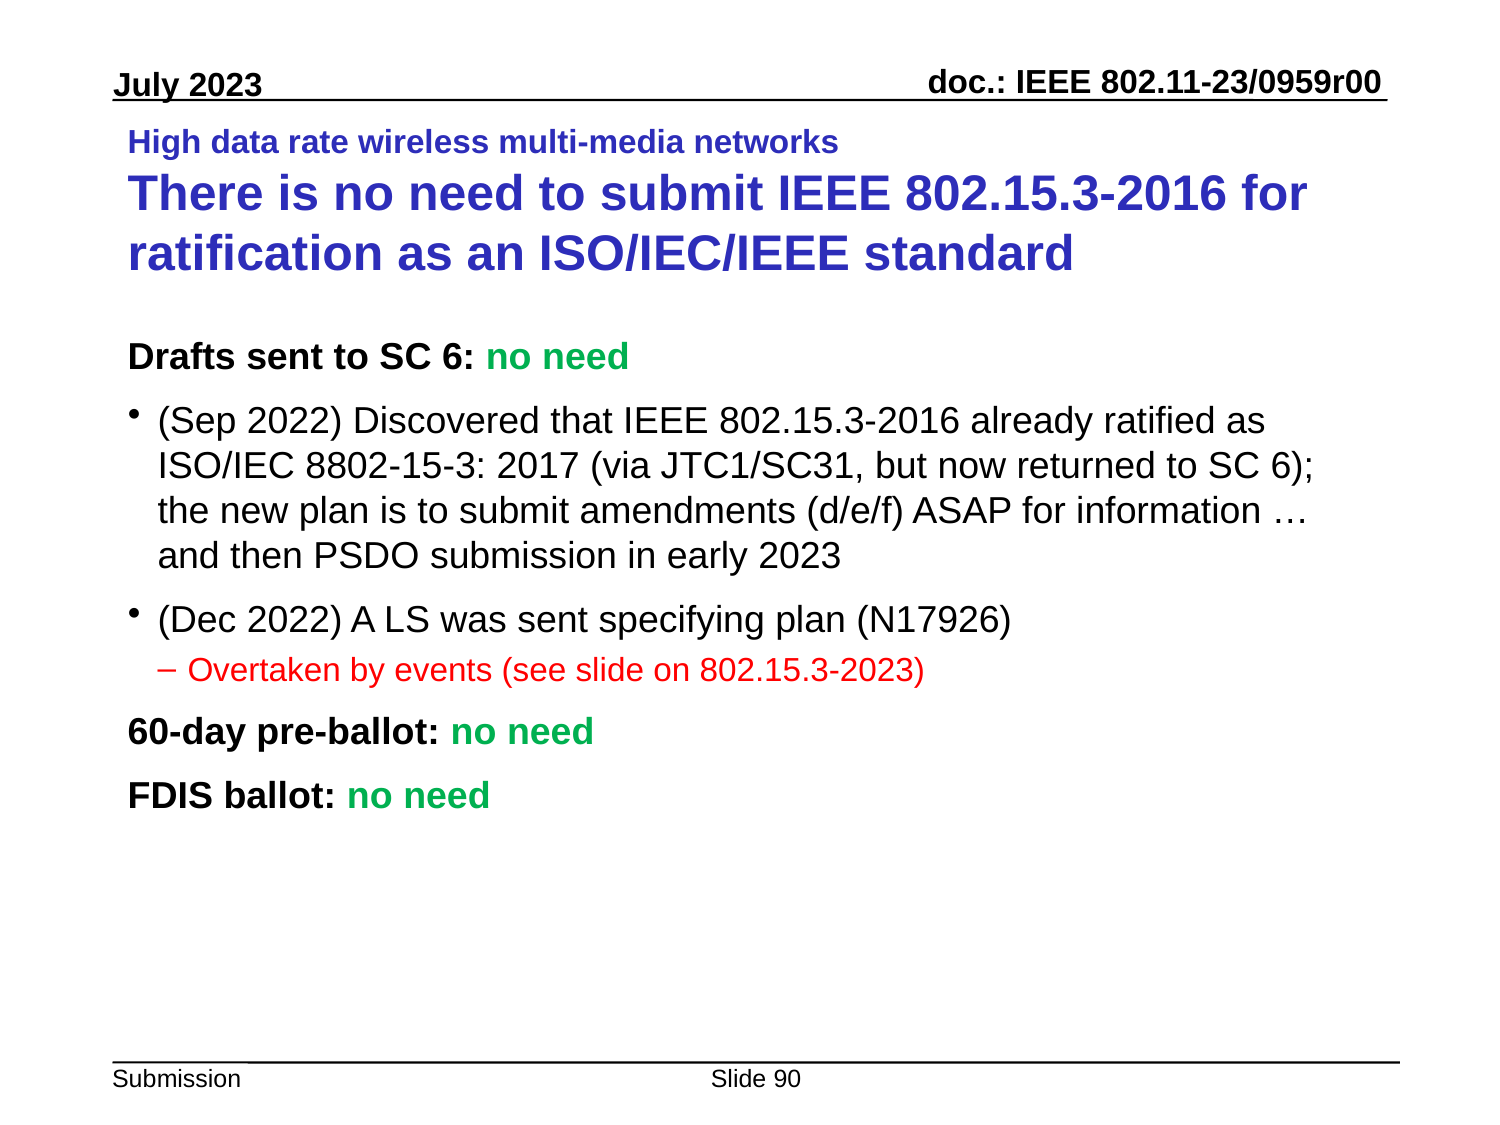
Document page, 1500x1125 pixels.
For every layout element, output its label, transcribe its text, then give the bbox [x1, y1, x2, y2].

list Drafts sent to SC 6: no need (Sep 2022) Discovered that IEEE 802.15.3-2016 already ratified as ISO/IEC 8802-15-3: 2017 (via JTC1/SC31, but now returned to SC 6); the new plan is to submit amendments (d/e/f) ASAP for information … and then PSDO submission in early 2023 (Dec 2022) A LS was sent specifying plan (N17926) Overtaken by events (see slide on 802.15.3-2023) 60-day pre-ballot: no need FDIS ballot: no need [112, 324, 1388, 1000]
title High data rate wireless multi-media networks There is no need to submit IEEE 802.15.3-2016 for ratification as an ISO/IEC/IEEE standard [112, 112, 1388, 288]
slide_number Slide 90 [709, 1061, 803, 1093]
